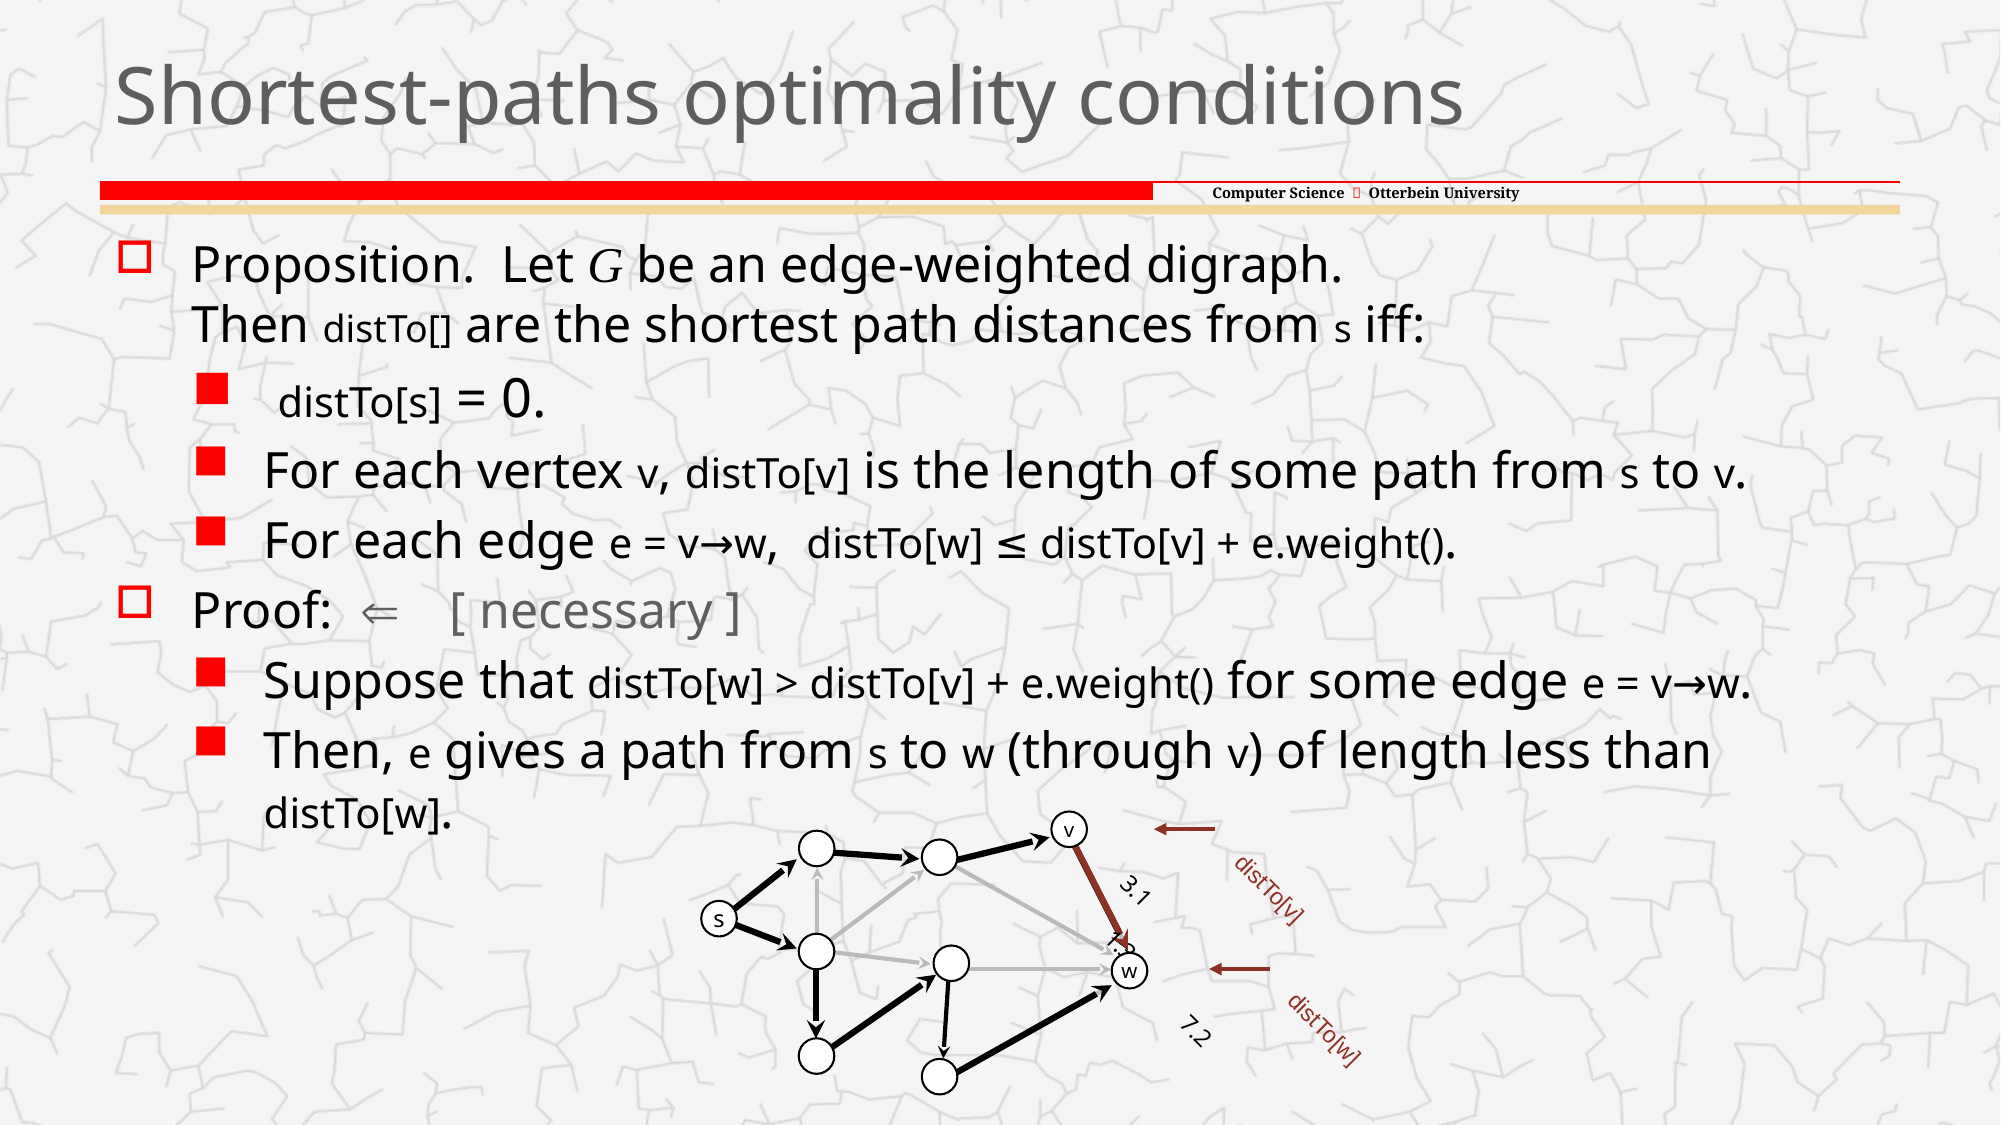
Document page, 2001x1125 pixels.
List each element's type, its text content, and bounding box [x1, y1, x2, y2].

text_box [700, 811, 1399, 1095]
title Shortest-paths optimality conditions [99, 37, 1900, 175]
picture [0, 0, 2001, 1125]
list Proposition. Let G be an edge-weighted digraph. Then distTo[] are the shortest path distances from s iff: distTo[s] = 0. For each vertex v, distTo[v] is the length of some path from s to v. For each edge e = v→w, distTo[w] ≤ distTo[v] + e.weight(). Proof: Ü [ necessary ] Suppose that distTo[w] > distTo[v] + e.weight() for some edge e = v→w. Then, e gives a path from s to w (through v) of length less than distTo[w]. [99, 224, 1900, 1088]
